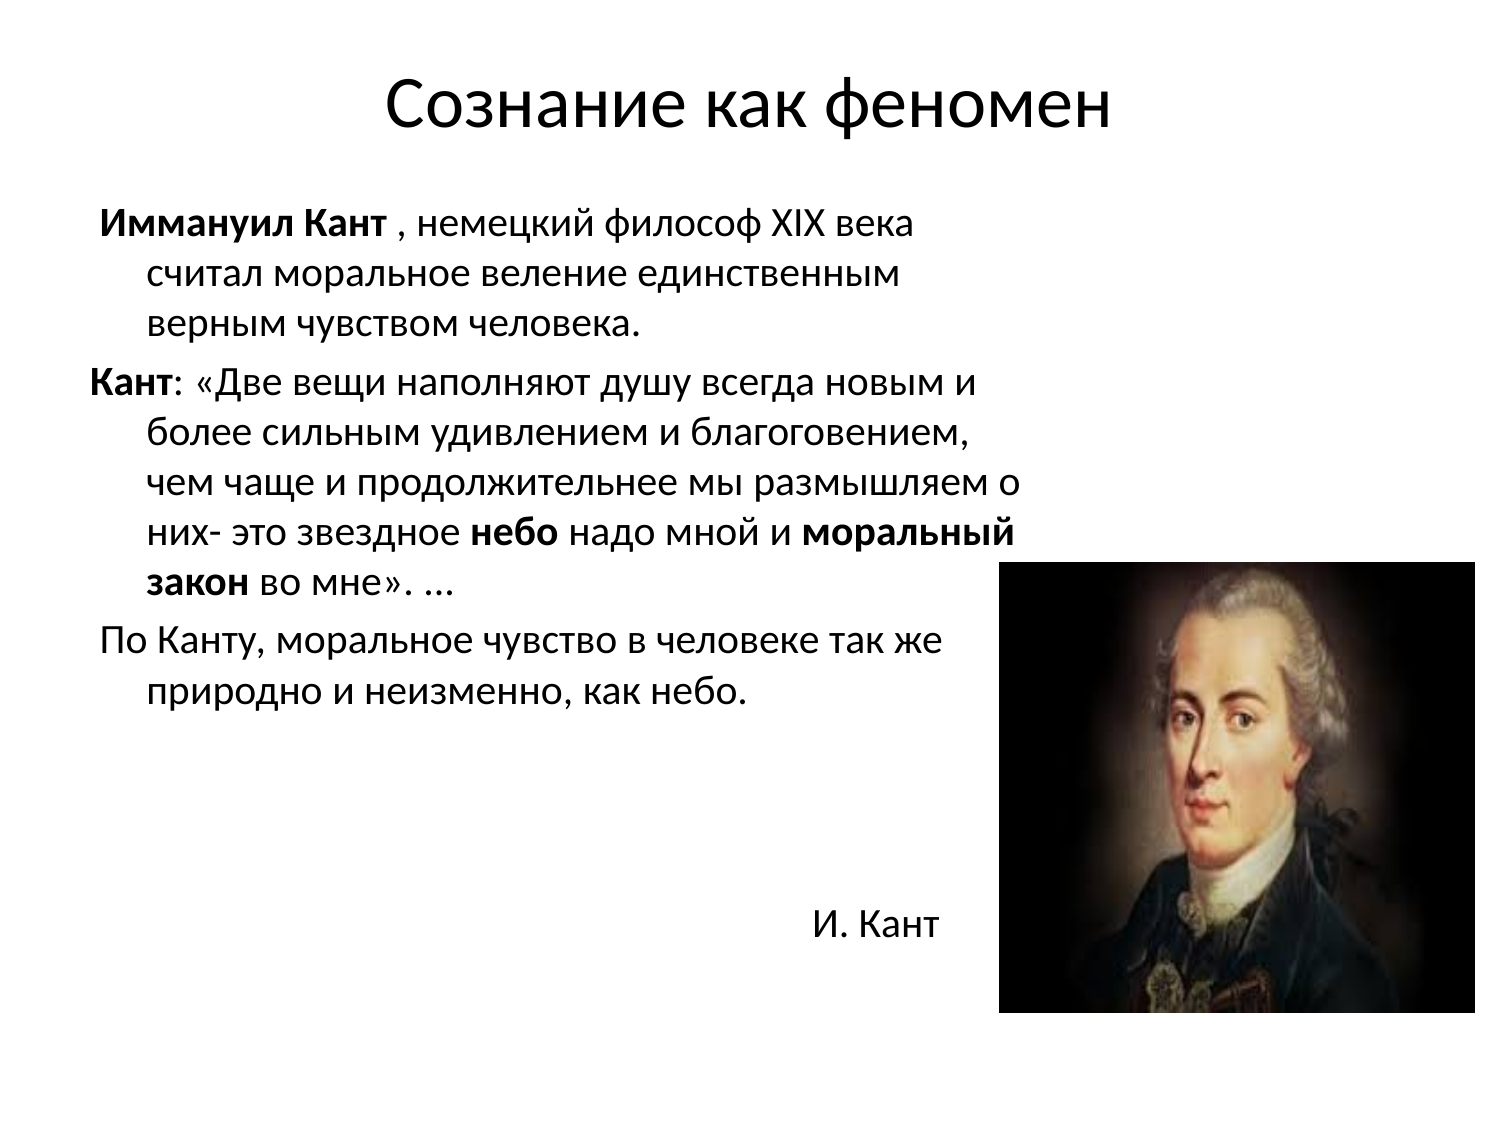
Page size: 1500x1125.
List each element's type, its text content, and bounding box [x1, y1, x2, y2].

picture [999, 562, 1476, 1013]
list Иммануил Кант , немецкий философ XIX века считал моральное веление единственным верным чувством человека. Кант: «Две вещи наполняют душу всегда новым и более сильным удивлением и благоговением, чем чаще и продолжительнее мы размышляем о них- это звездное небо надо мной и моральный закон во мне». ... По Канту, моральное чувство в человеке так же природно и неизменно, как небо. И. Кант [75, 187, 1038, 1005]
title Сознание как феномен [75, 45, 1425, 150]
